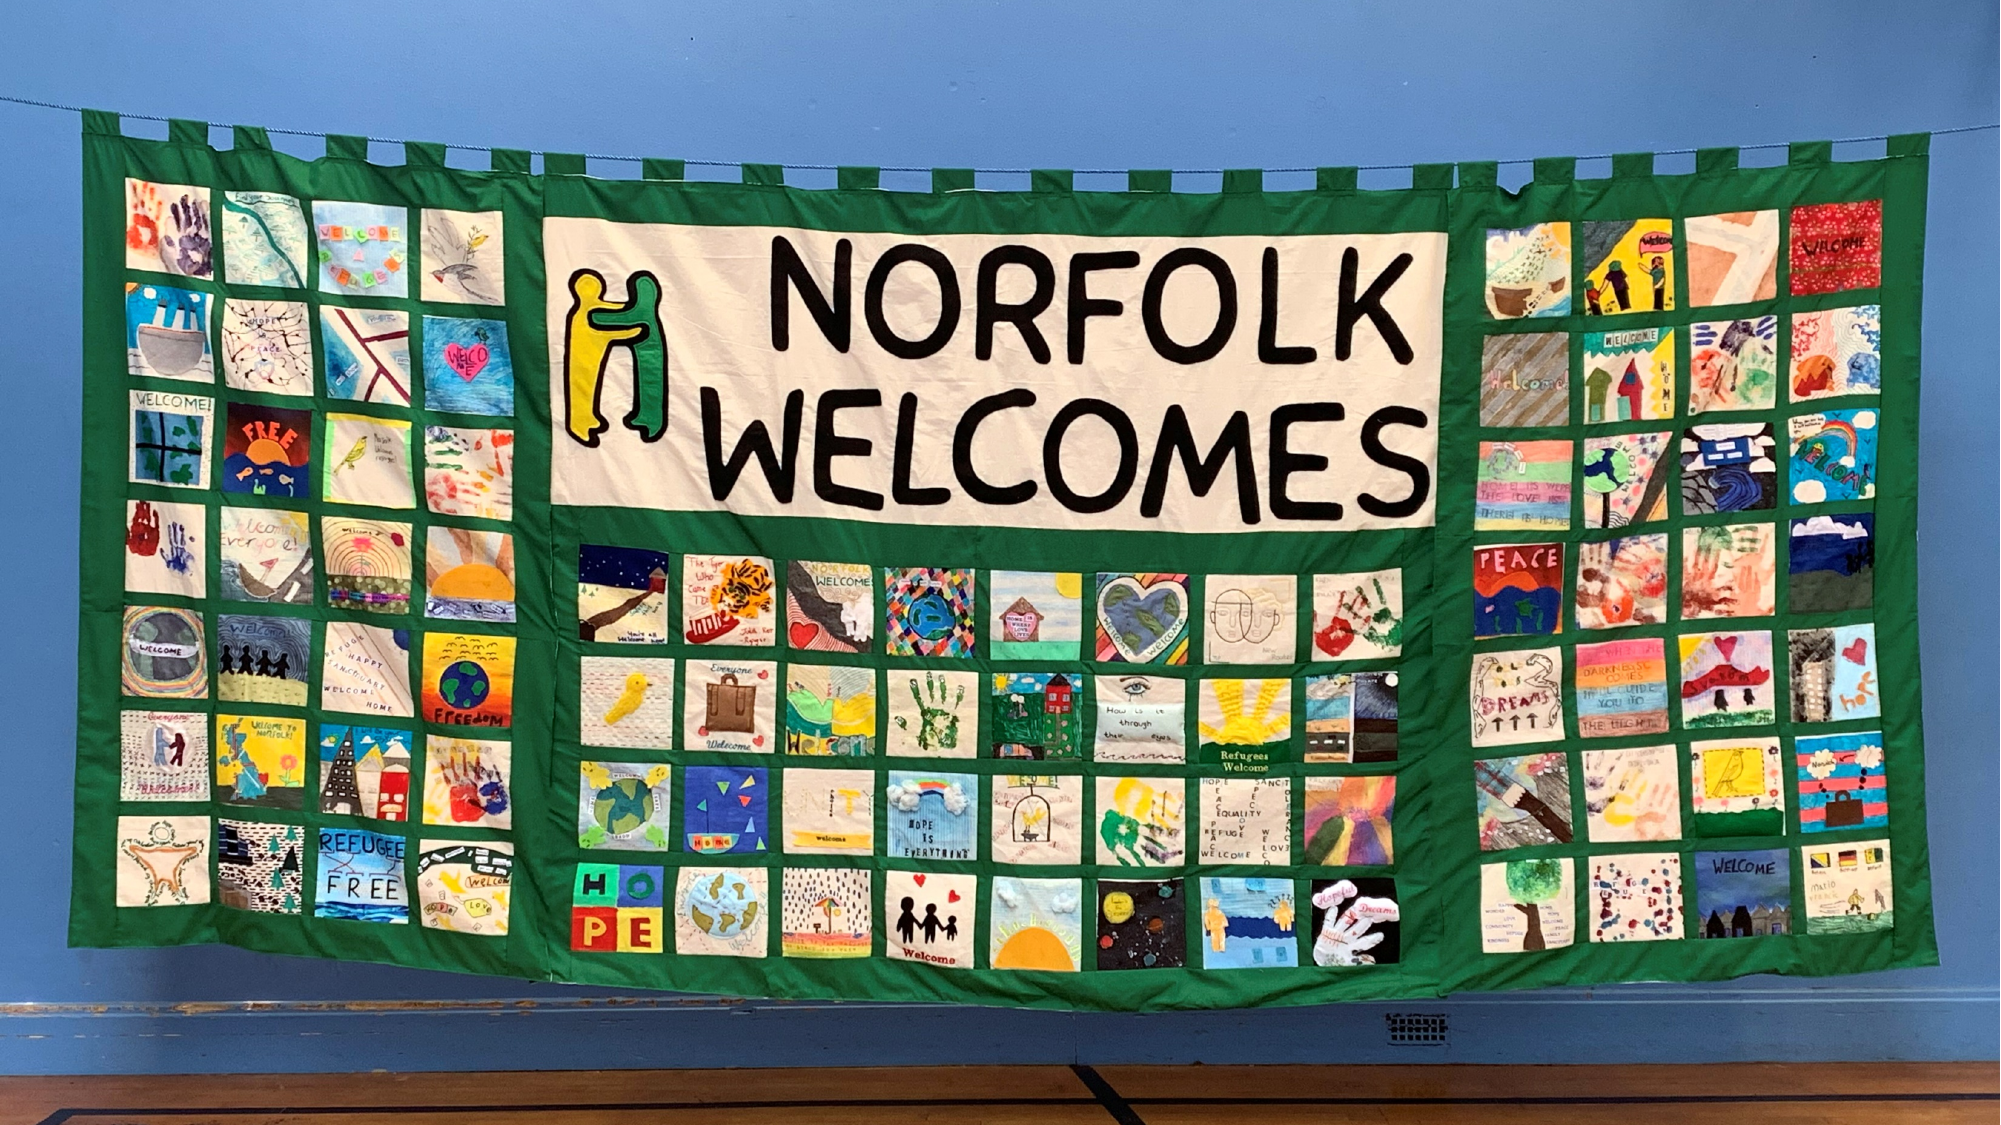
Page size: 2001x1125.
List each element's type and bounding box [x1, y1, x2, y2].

list [0, 0, 2000, 1125]
